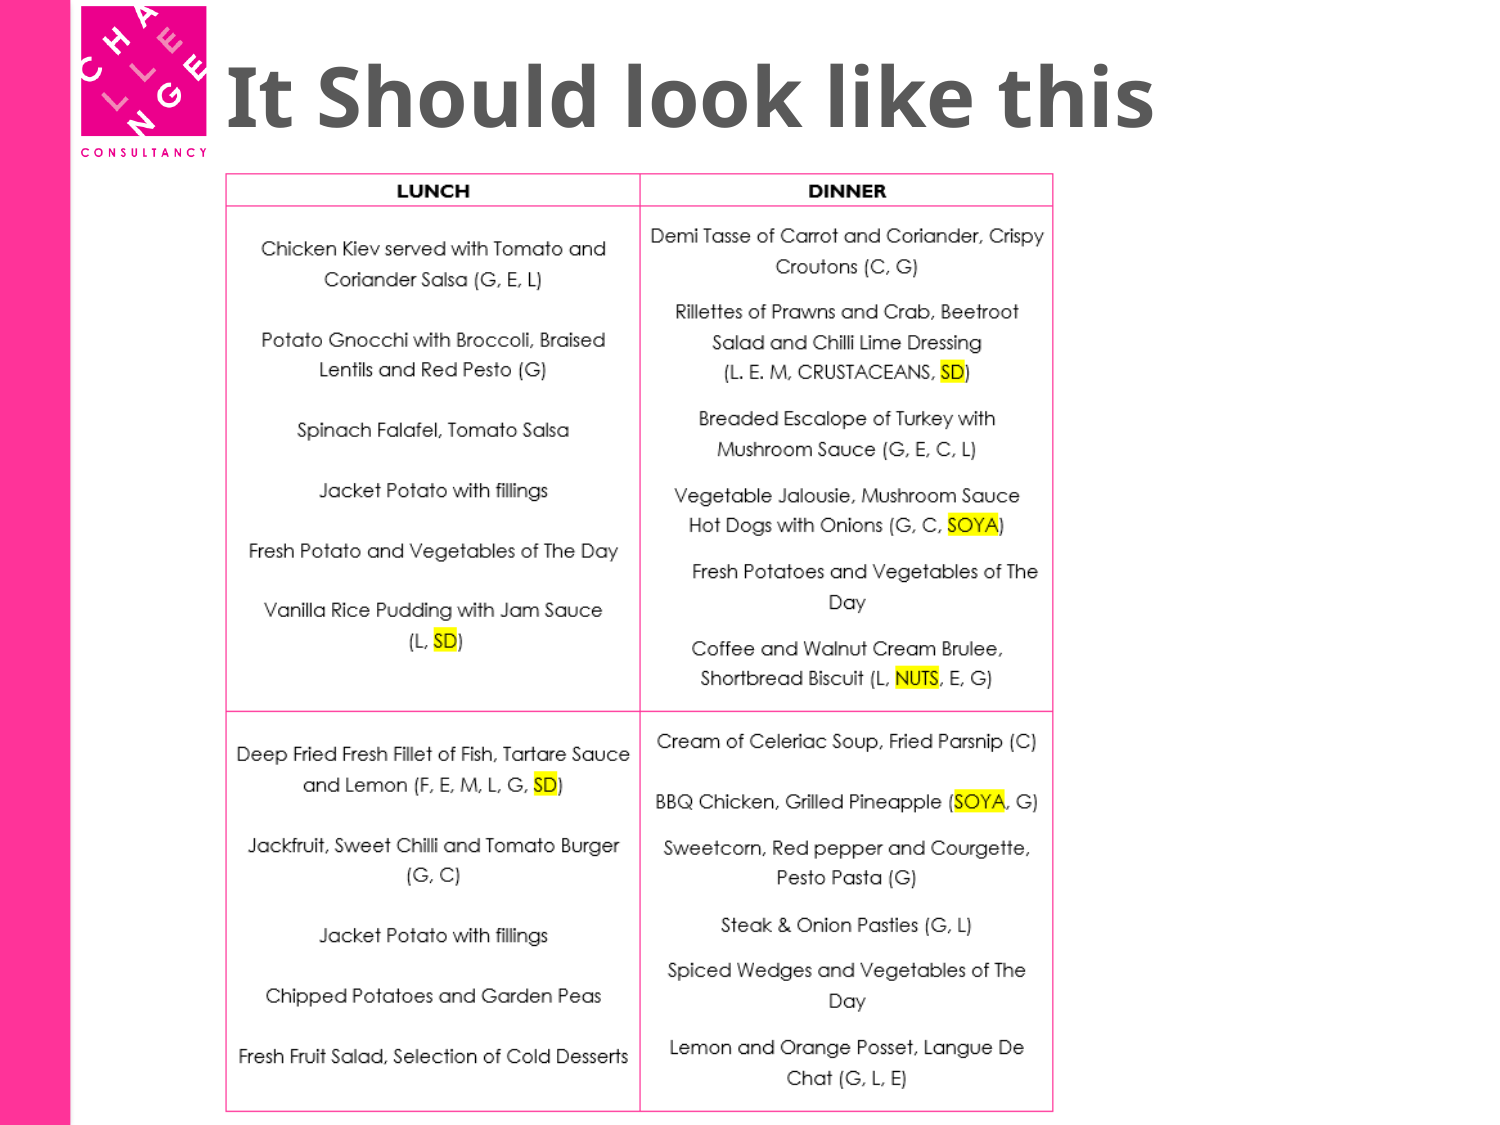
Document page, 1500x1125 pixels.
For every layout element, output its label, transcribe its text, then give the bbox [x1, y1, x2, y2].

picture [214, 163, 1070, 1125]
title It Should look like this [210, 0, 1406, 188]
picture [76, 0, 210, 166]
